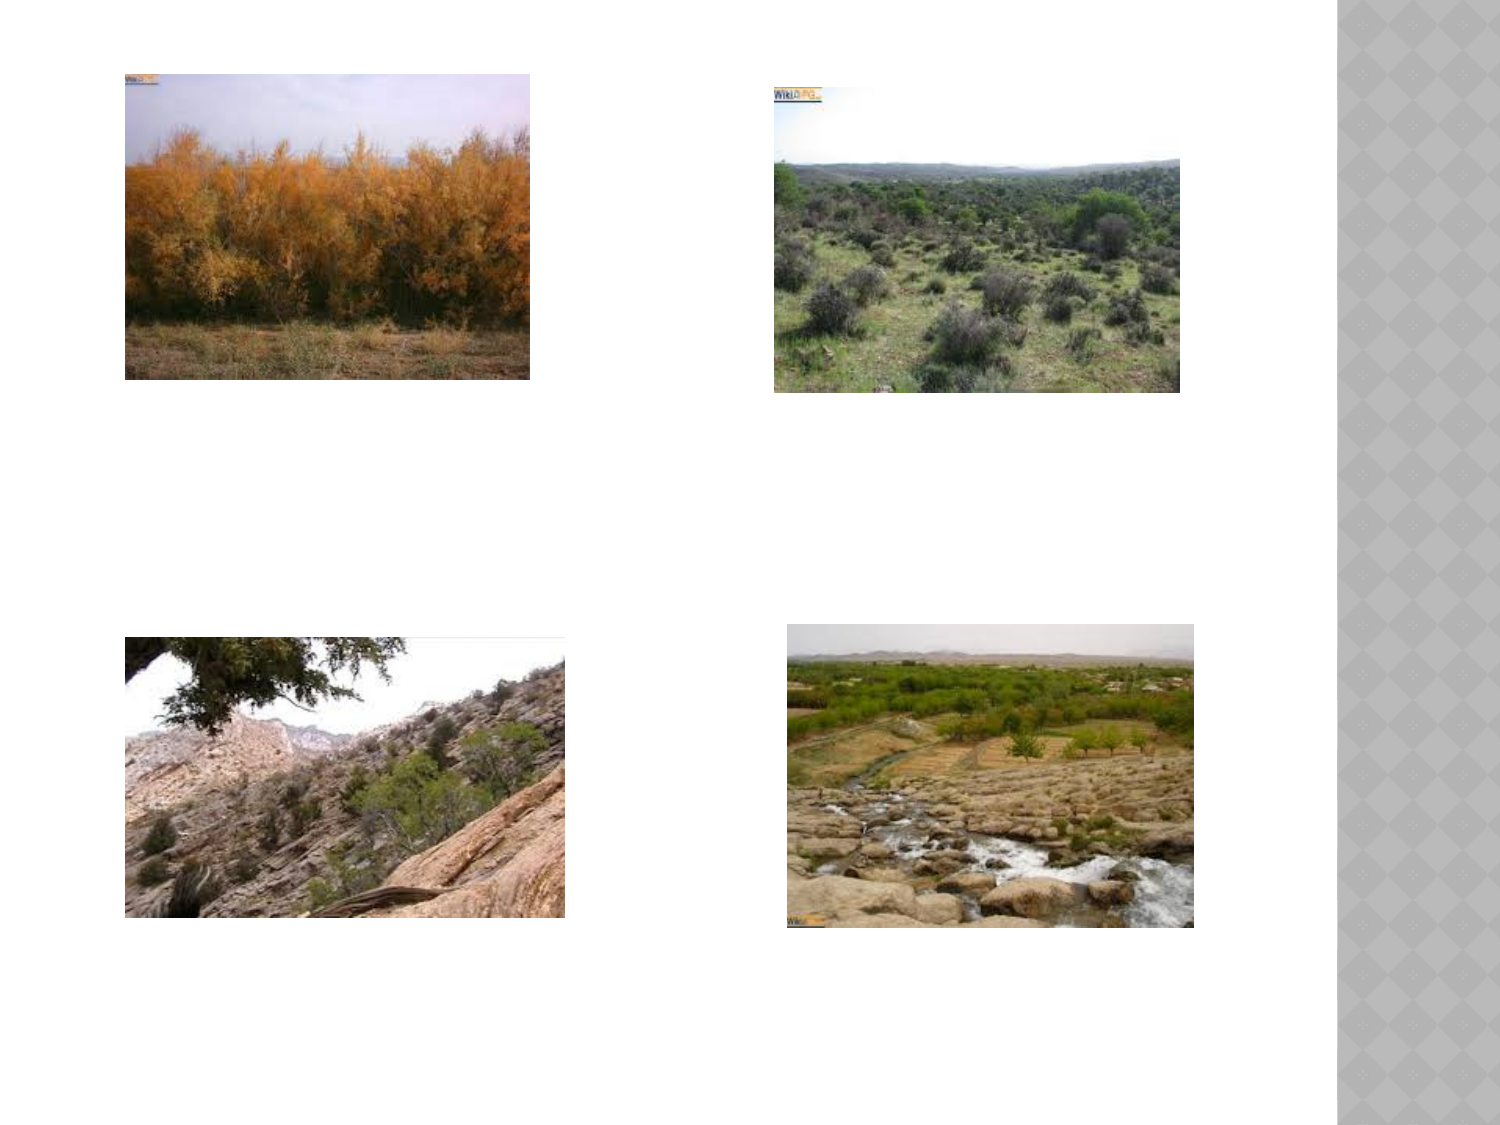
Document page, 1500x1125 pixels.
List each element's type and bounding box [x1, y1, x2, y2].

picture [774, 87, 1181, 393]
list [124, 74, 531, 381]
picture [787, 624, 1195, 929]
picture [124, 636, 565, 918]
